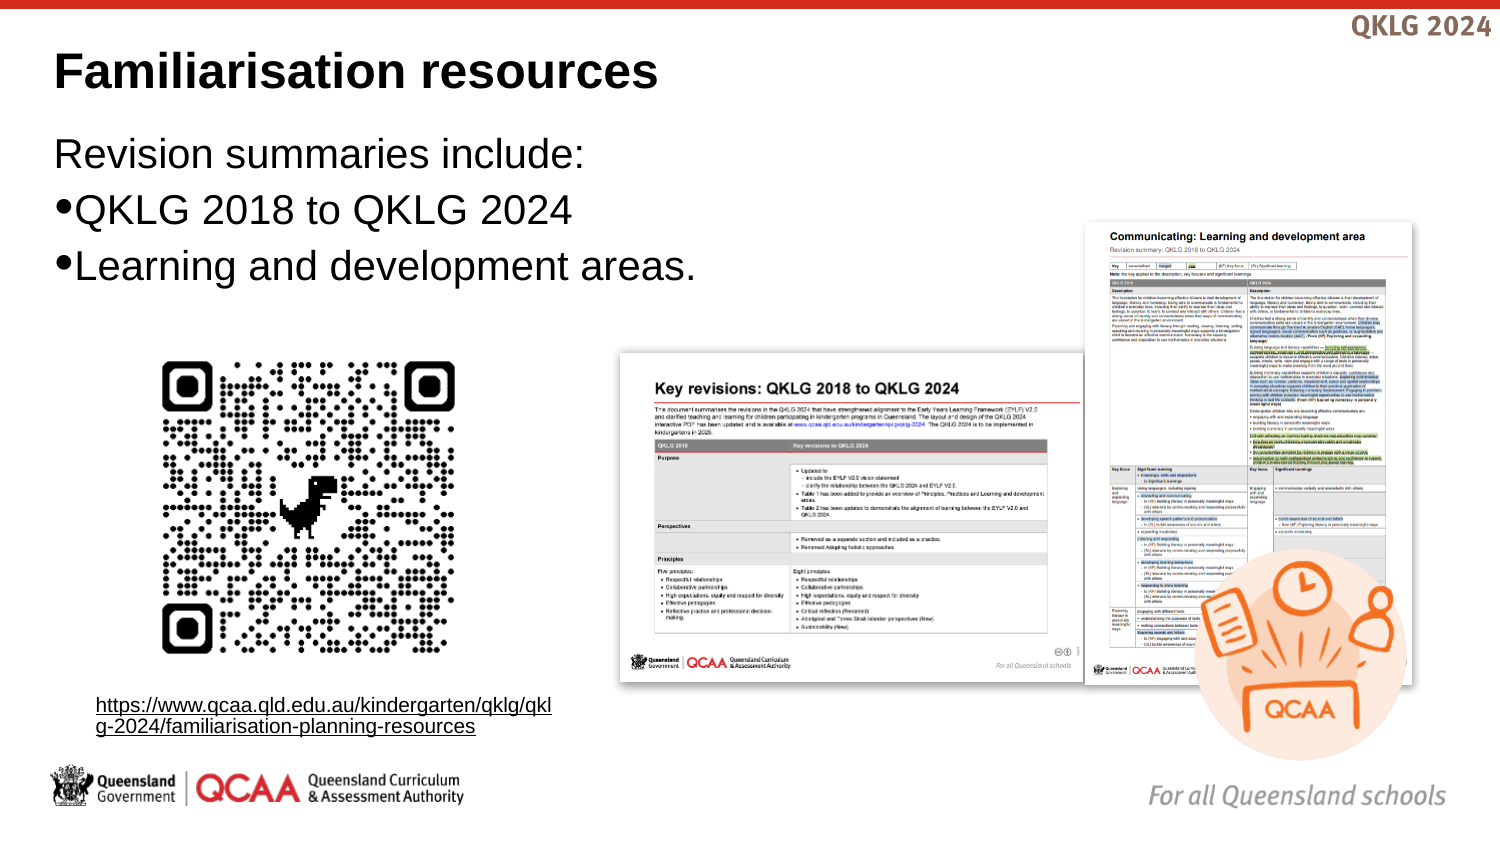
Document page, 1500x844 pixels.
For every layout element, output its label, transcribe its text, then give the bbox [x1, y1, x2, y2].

picture [1352, 15, 1491, 39]
picture [1149, 784, 1446, 809]
title Familiarisation resources [53, 45, 1448, 105]
picture [134, 333, 483, 682]
text_box https://www.qcaa.qld.edu.au/kindergarten/qklg/qklg-2024/familiarisation-planning-resources [80, 684, 577, 749]
list Revision summaries include: QKLG 2018 to QKLG 2024 Learning and development areas. [53, 126, 1448, 735]
picture [620, 353, 1083, 682]
picture [1085, 222, 1412, 766]
picture [50, 764, 464, 806]
